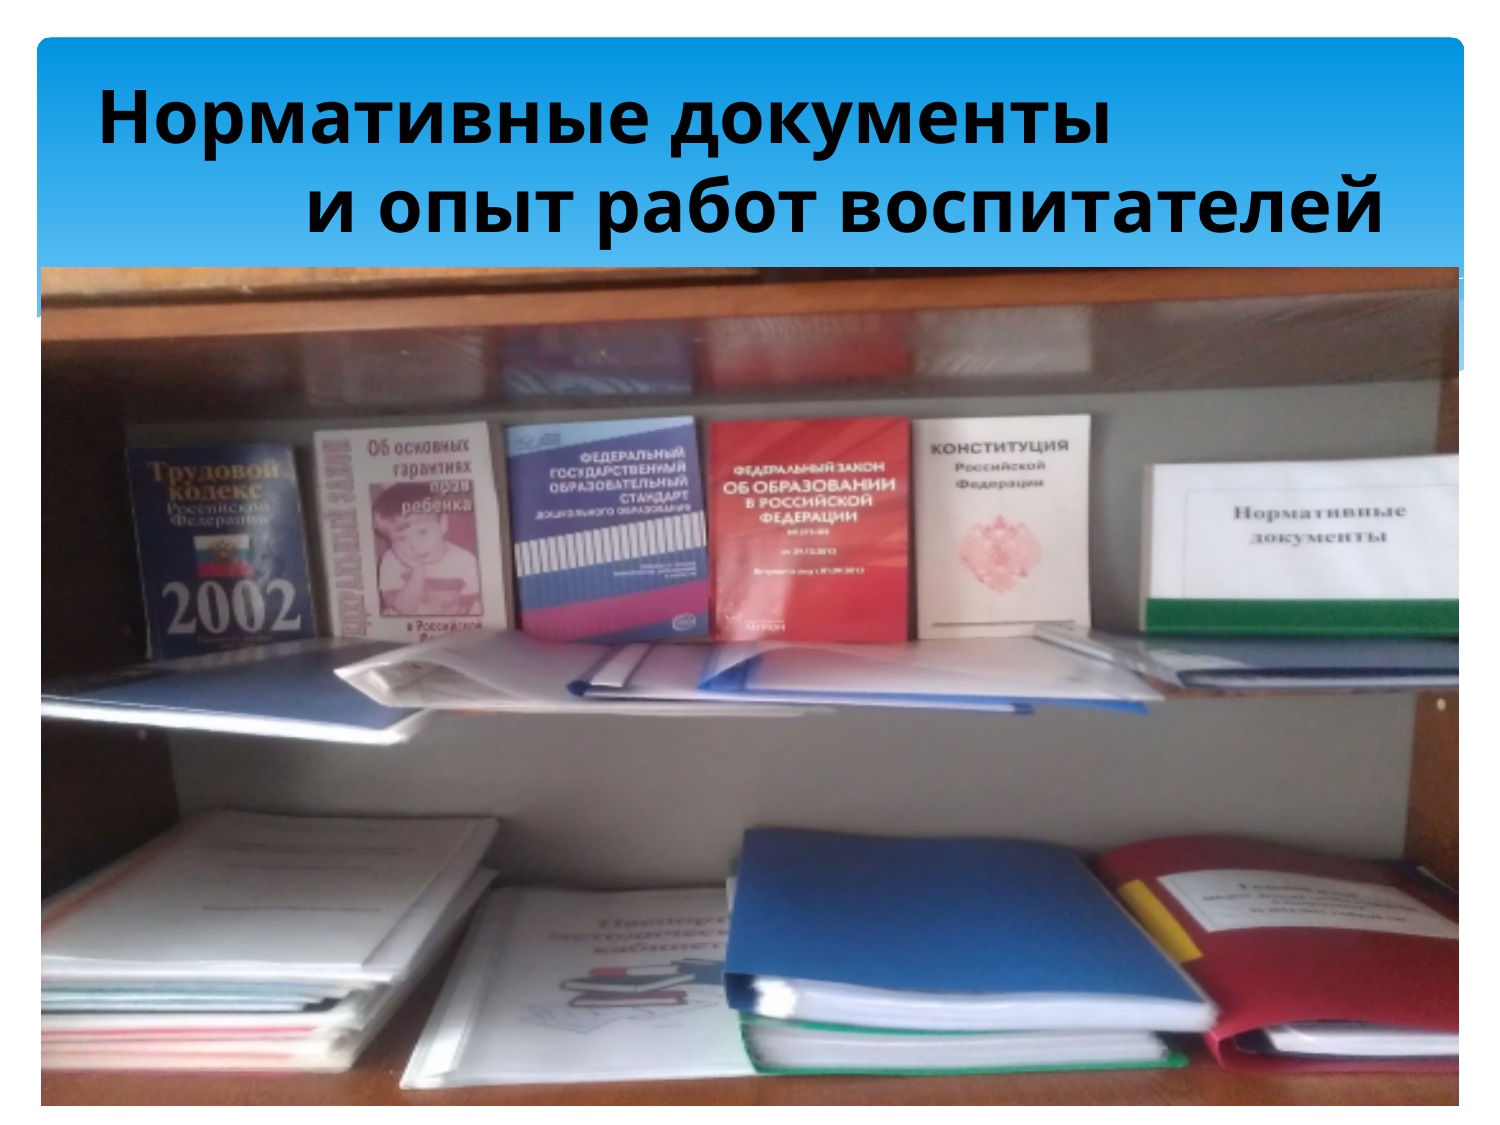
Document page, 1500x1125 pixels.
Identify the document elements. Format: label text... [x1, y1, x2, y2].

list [41, 266, 1459, 1107]
title Нормативные документы и опыт работ воспитателей [75, 55, 1425, 261]
